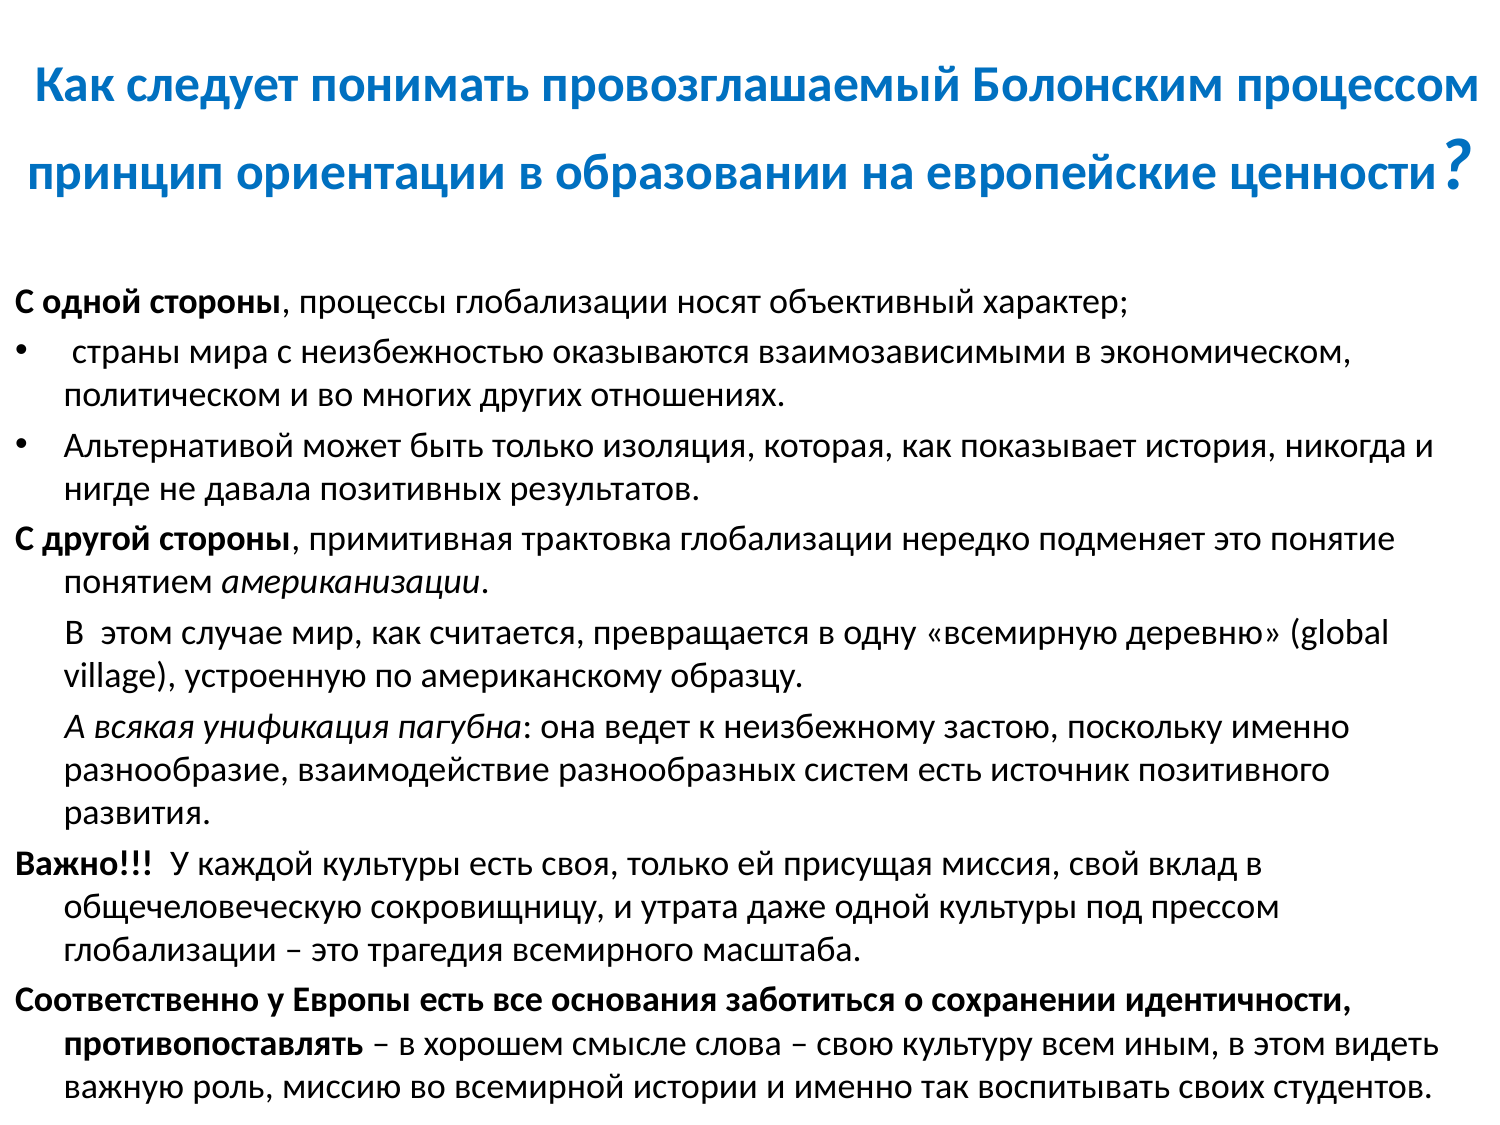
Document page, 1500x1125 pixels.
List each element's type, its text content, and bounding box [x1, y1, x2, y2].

list С одной стороны, процессы глобализации носят объективный характер; страны мира с неизбежностью оказываются взаимозависимыми в экономическом, политическом и во многих других отношениях. Альтернативой может быть только изоляция, которая, как показывает история, никогда и нигде не давала позитивных результатов. С другой стороны, примитивная трактовка глобализации нередко подменяет это понятие понятием американизации. В этом случае мир, как считается, превращается в одну «всемирную деревню» (global village), устроенную по американскому образцу. А всякая унификация пагубна: она ведет к неизбежному застою, поскольку именно разнообразие, взаимодействие разнообразных систем есть источник позитивного развития. Важно!!! У каждой культуры есть своя, только ей присущая миссия, свой вклад в общечеловеческую сокровищницу, и утрата даже одной культуры под прессом глобализации – это трагедия всемирного масштаба. Соответственно у Европы есть все основания заботиться о сохранении идентичности, противопоставлять – в хорошем смысле слова – свою культуру всем иным, в этом видеть важную роль, миссию во всемирной истории и именно так воспитывать своих студентов. [0, 269, 1500, 1125]
title Как следует понимать провозглашаемый Болонским процессом принцип ориентации в образовании на европейские ценности? [0, 0, 1500, 233]
